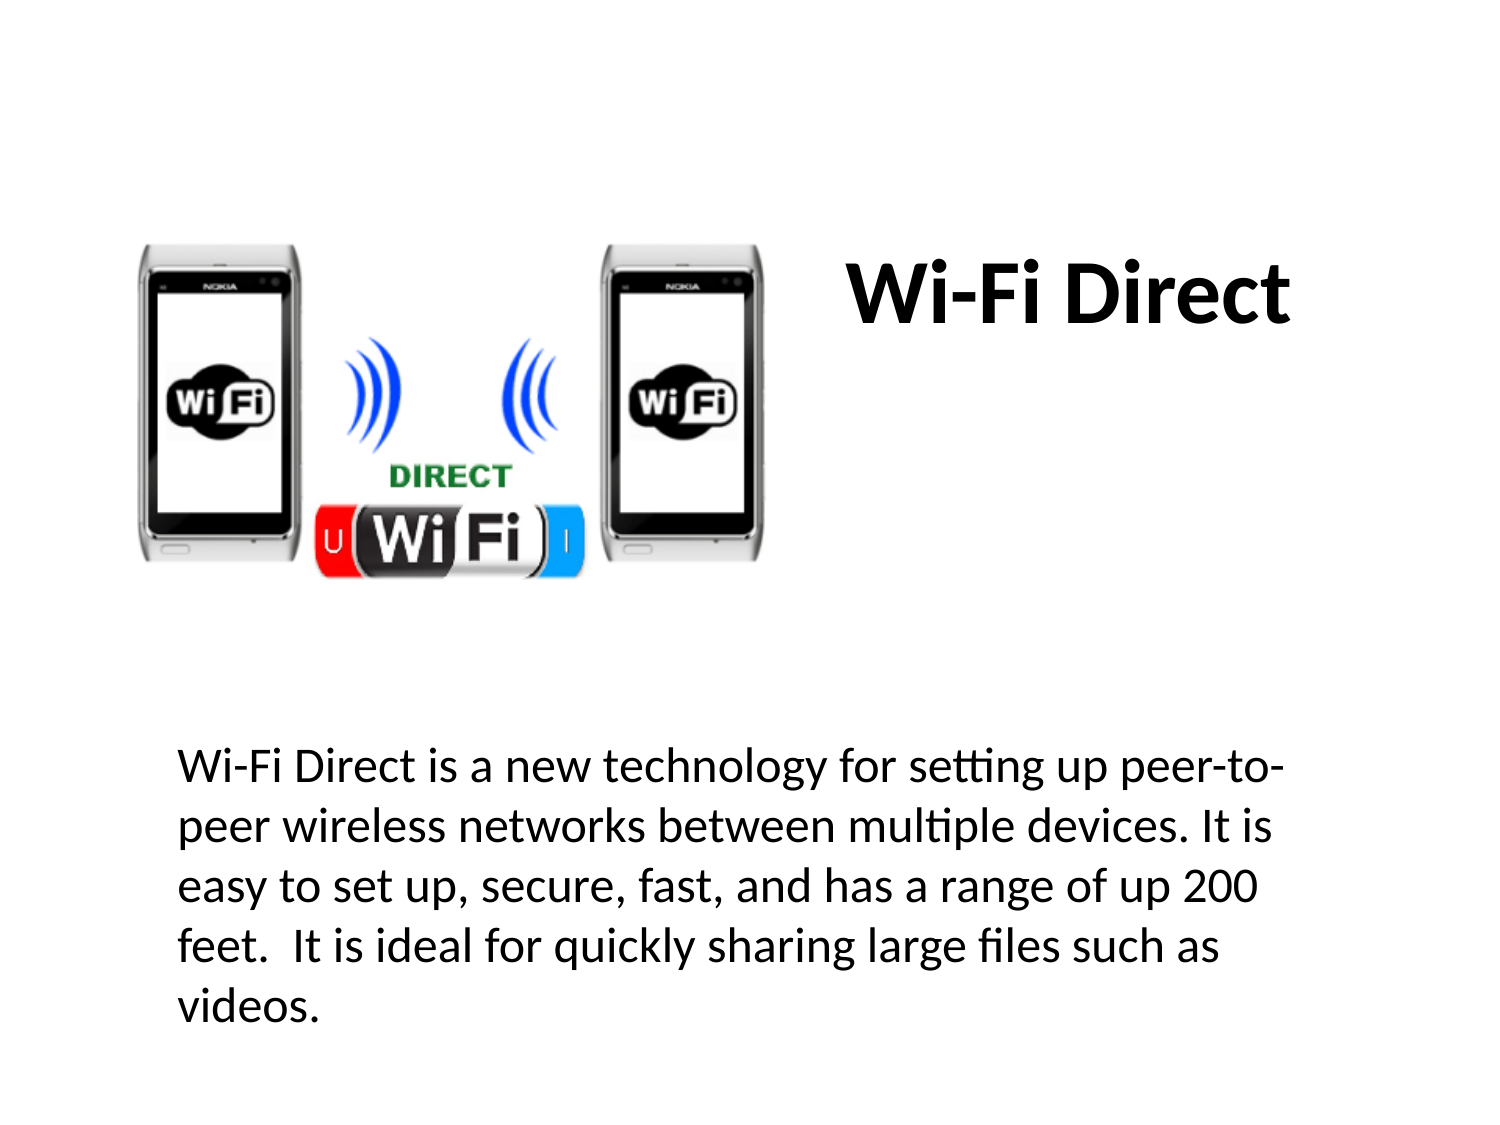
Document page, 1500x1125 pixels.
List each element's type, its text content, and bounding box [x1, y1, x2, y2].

text_box Wi-Fi Direct [835, 224, 1425, 350]
text_box Wi-Fi Direct is a new technology for setting up peer-to-peer wireless networks between multiple devices. It is easy to set up, secure, fast, and has a range of up 200 feet. It is ideal for quickly sharing large files such as videos. [162, 724, 1350, 1040]
picture [49, 199, 832, 605]
